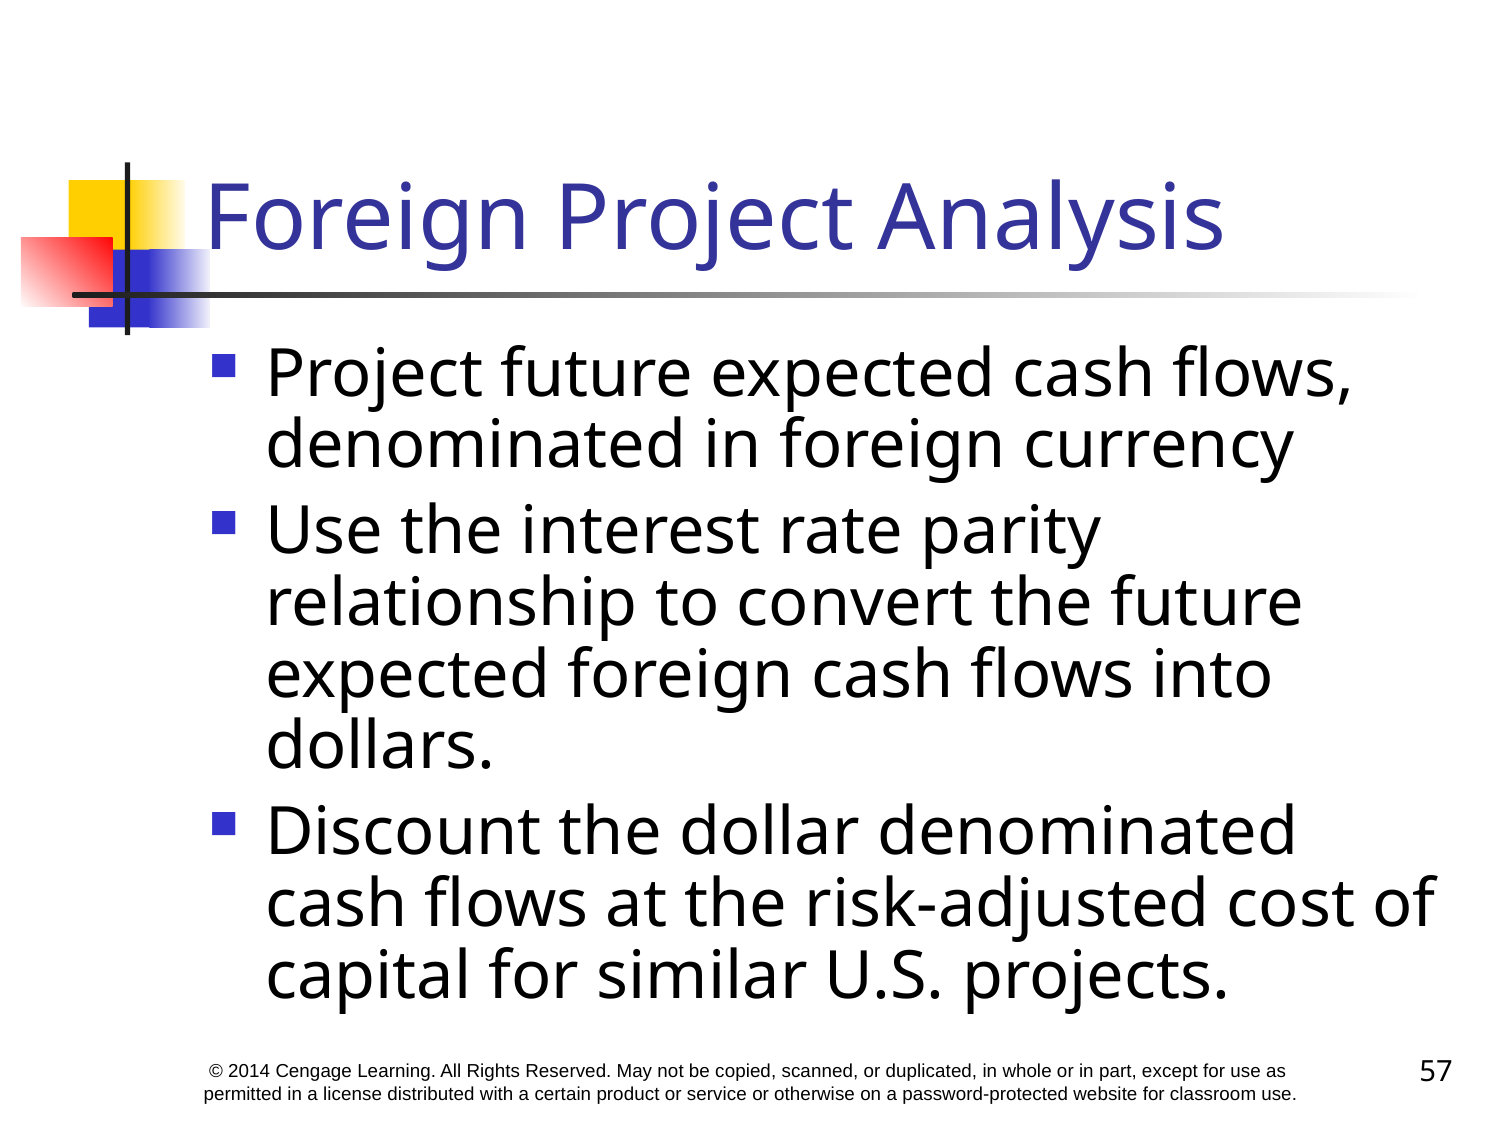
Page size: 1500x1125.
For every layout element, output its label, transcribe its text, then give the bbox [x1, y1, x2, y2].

title Foreign Project Analysis [188, 34, 1468, 276]
list Project future expected cash flows, denominated in foreign currency Use the interest rate parity relationship to convert the future expected foreign cash flows into dollars. Discount the dollar denominated cash flows at the risk-adjusted cost of capital for similar U.S. projects. [193, 330, 1470, 1007]
slide_number 57 [1154, 1023, 1468, 1100]
